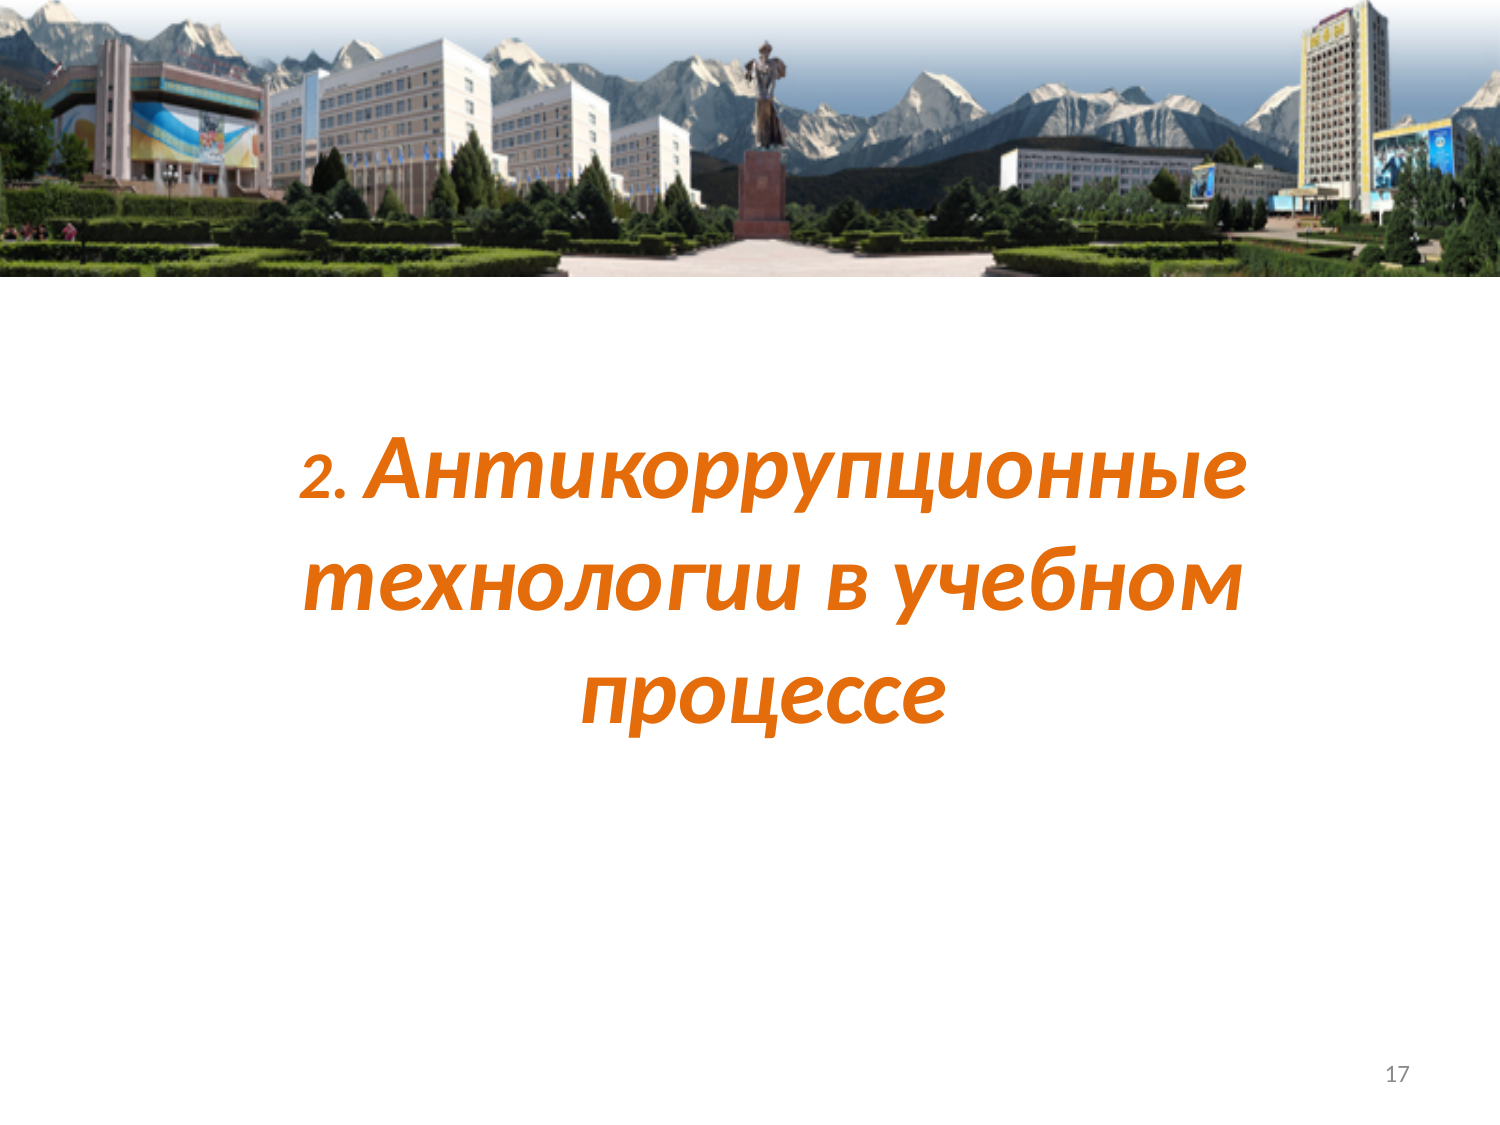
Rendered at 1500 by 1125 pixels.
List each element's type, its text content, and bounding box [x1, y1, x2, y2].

picture [0, 0, 1500, 277]
list 2. Антикоррупционные технологии в учебном процессе [64, 397, 1425, 1005]
slide_number 17 [1074, 1042, 1425, 1103]
